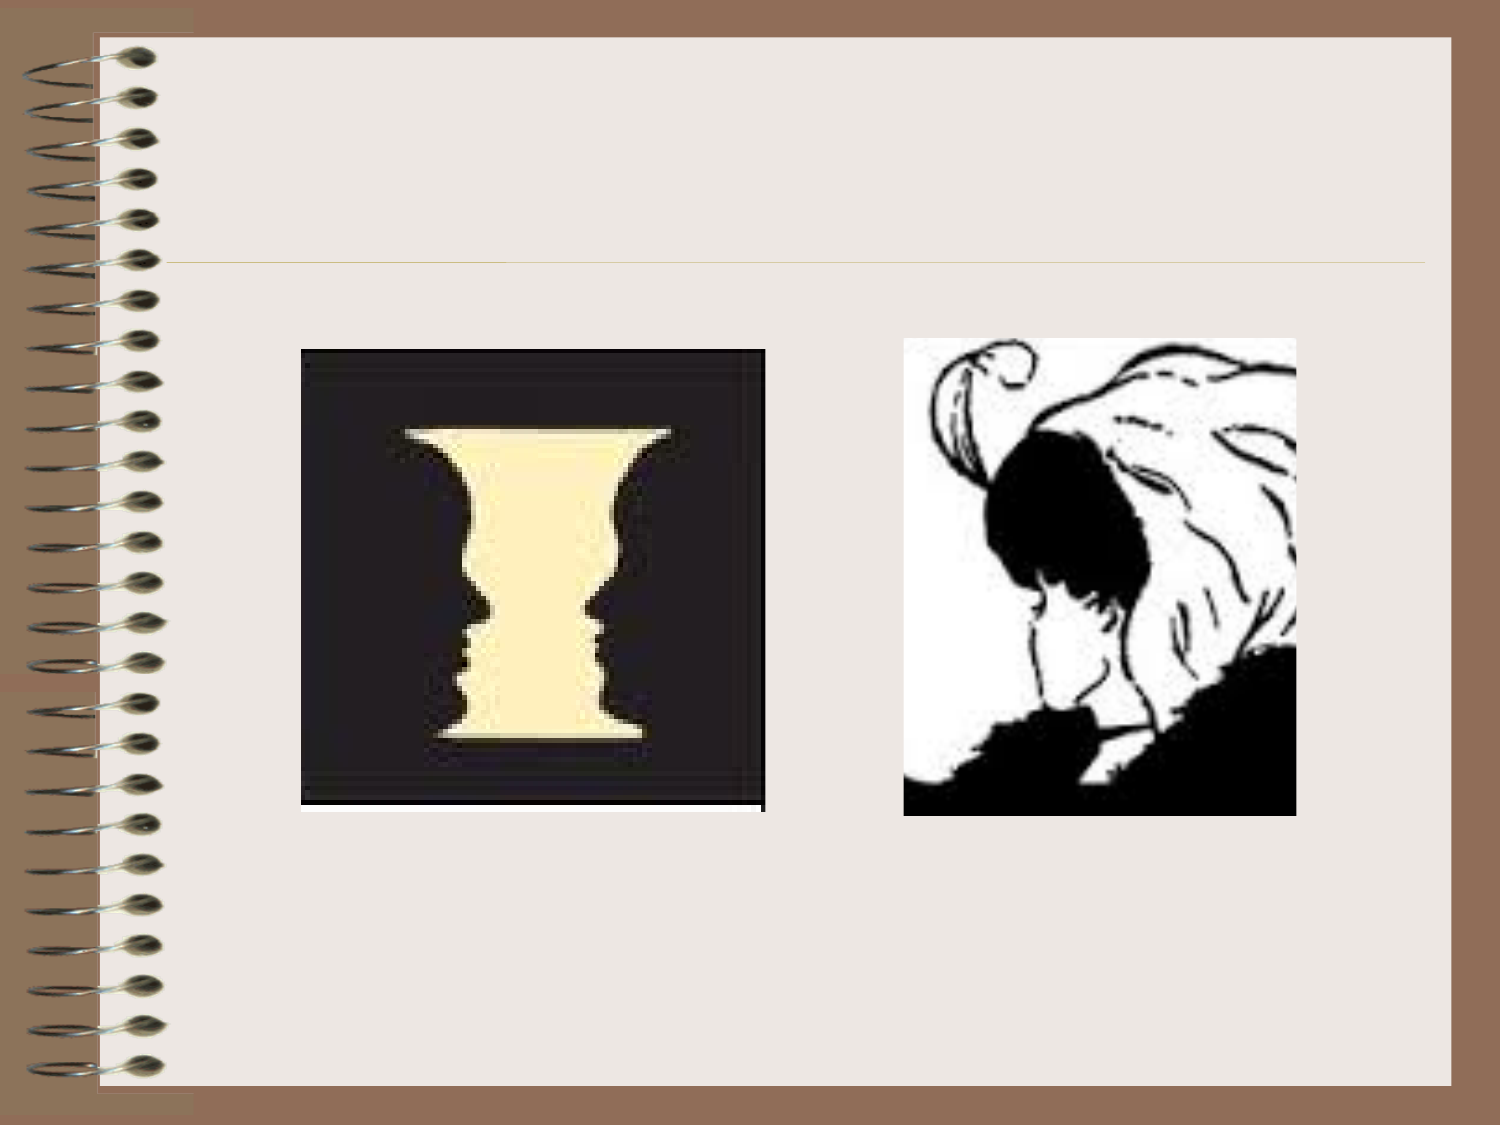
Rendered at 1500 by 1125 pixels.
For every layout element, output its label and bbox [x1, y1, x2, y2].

picture [300, 349, 766, 812]
picture [0, 692, 194, 1115]
picture [0, 8, 194, 674]
picture [903, 337, 1297, 816]
